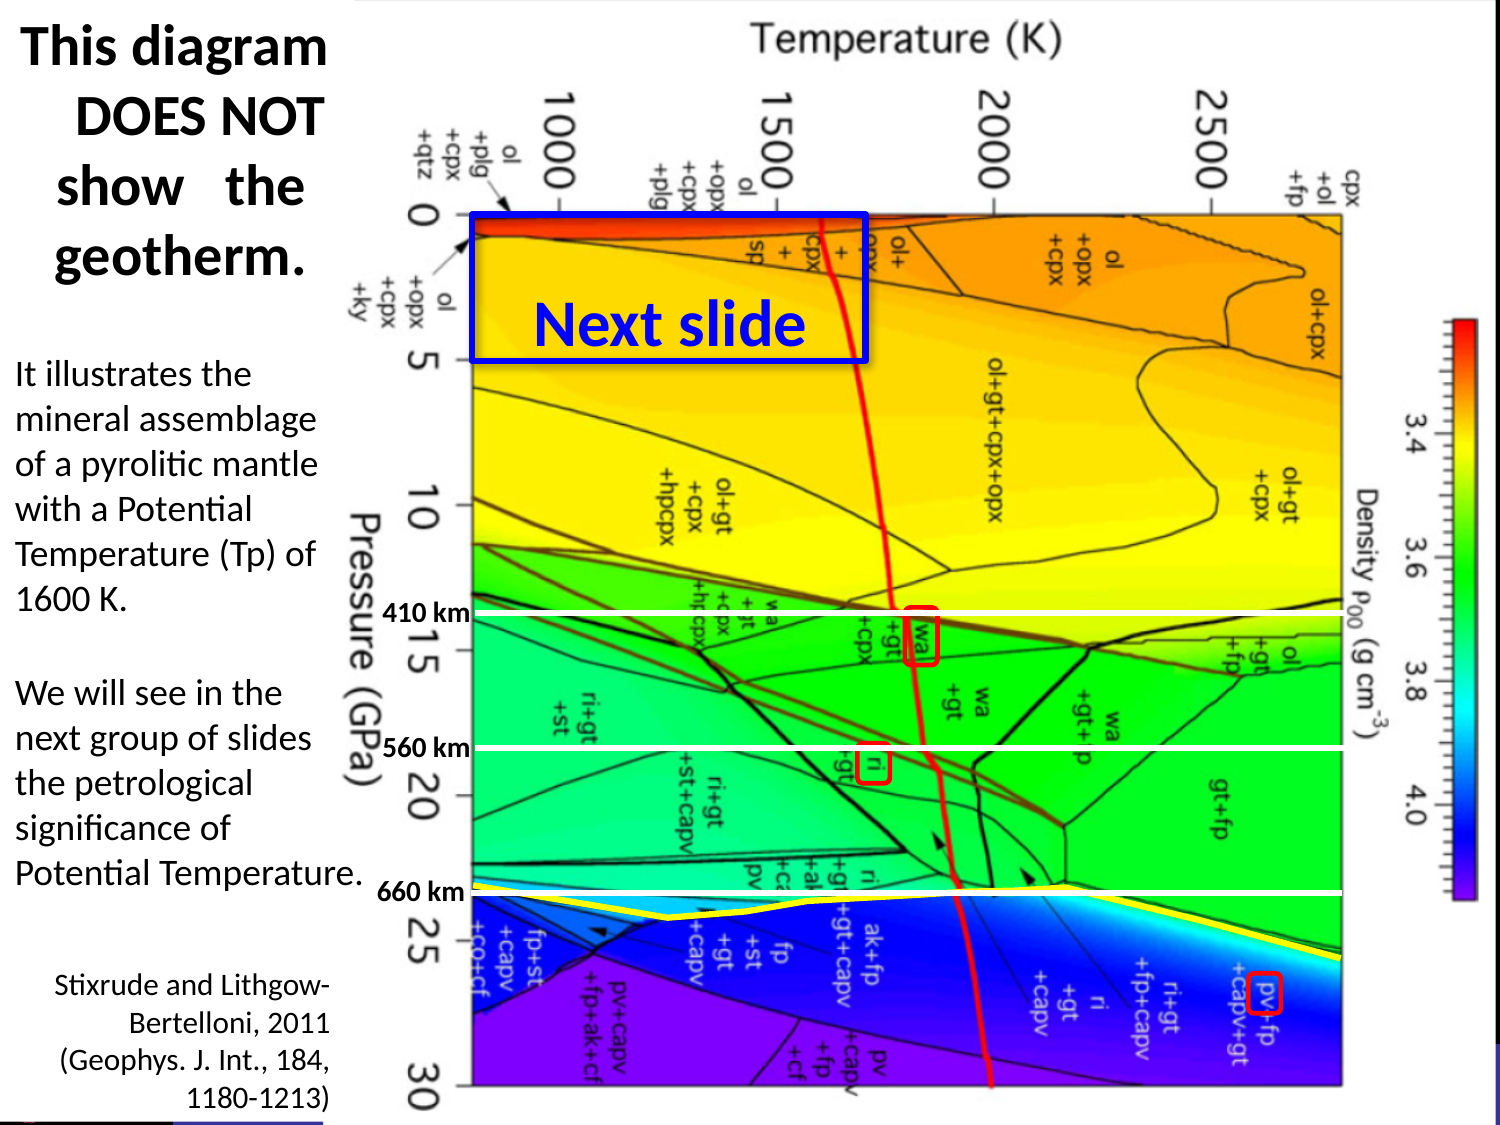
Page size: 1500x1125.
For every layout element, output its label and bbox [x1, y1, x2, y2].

text_box [0, 0, 1500, 1125]
